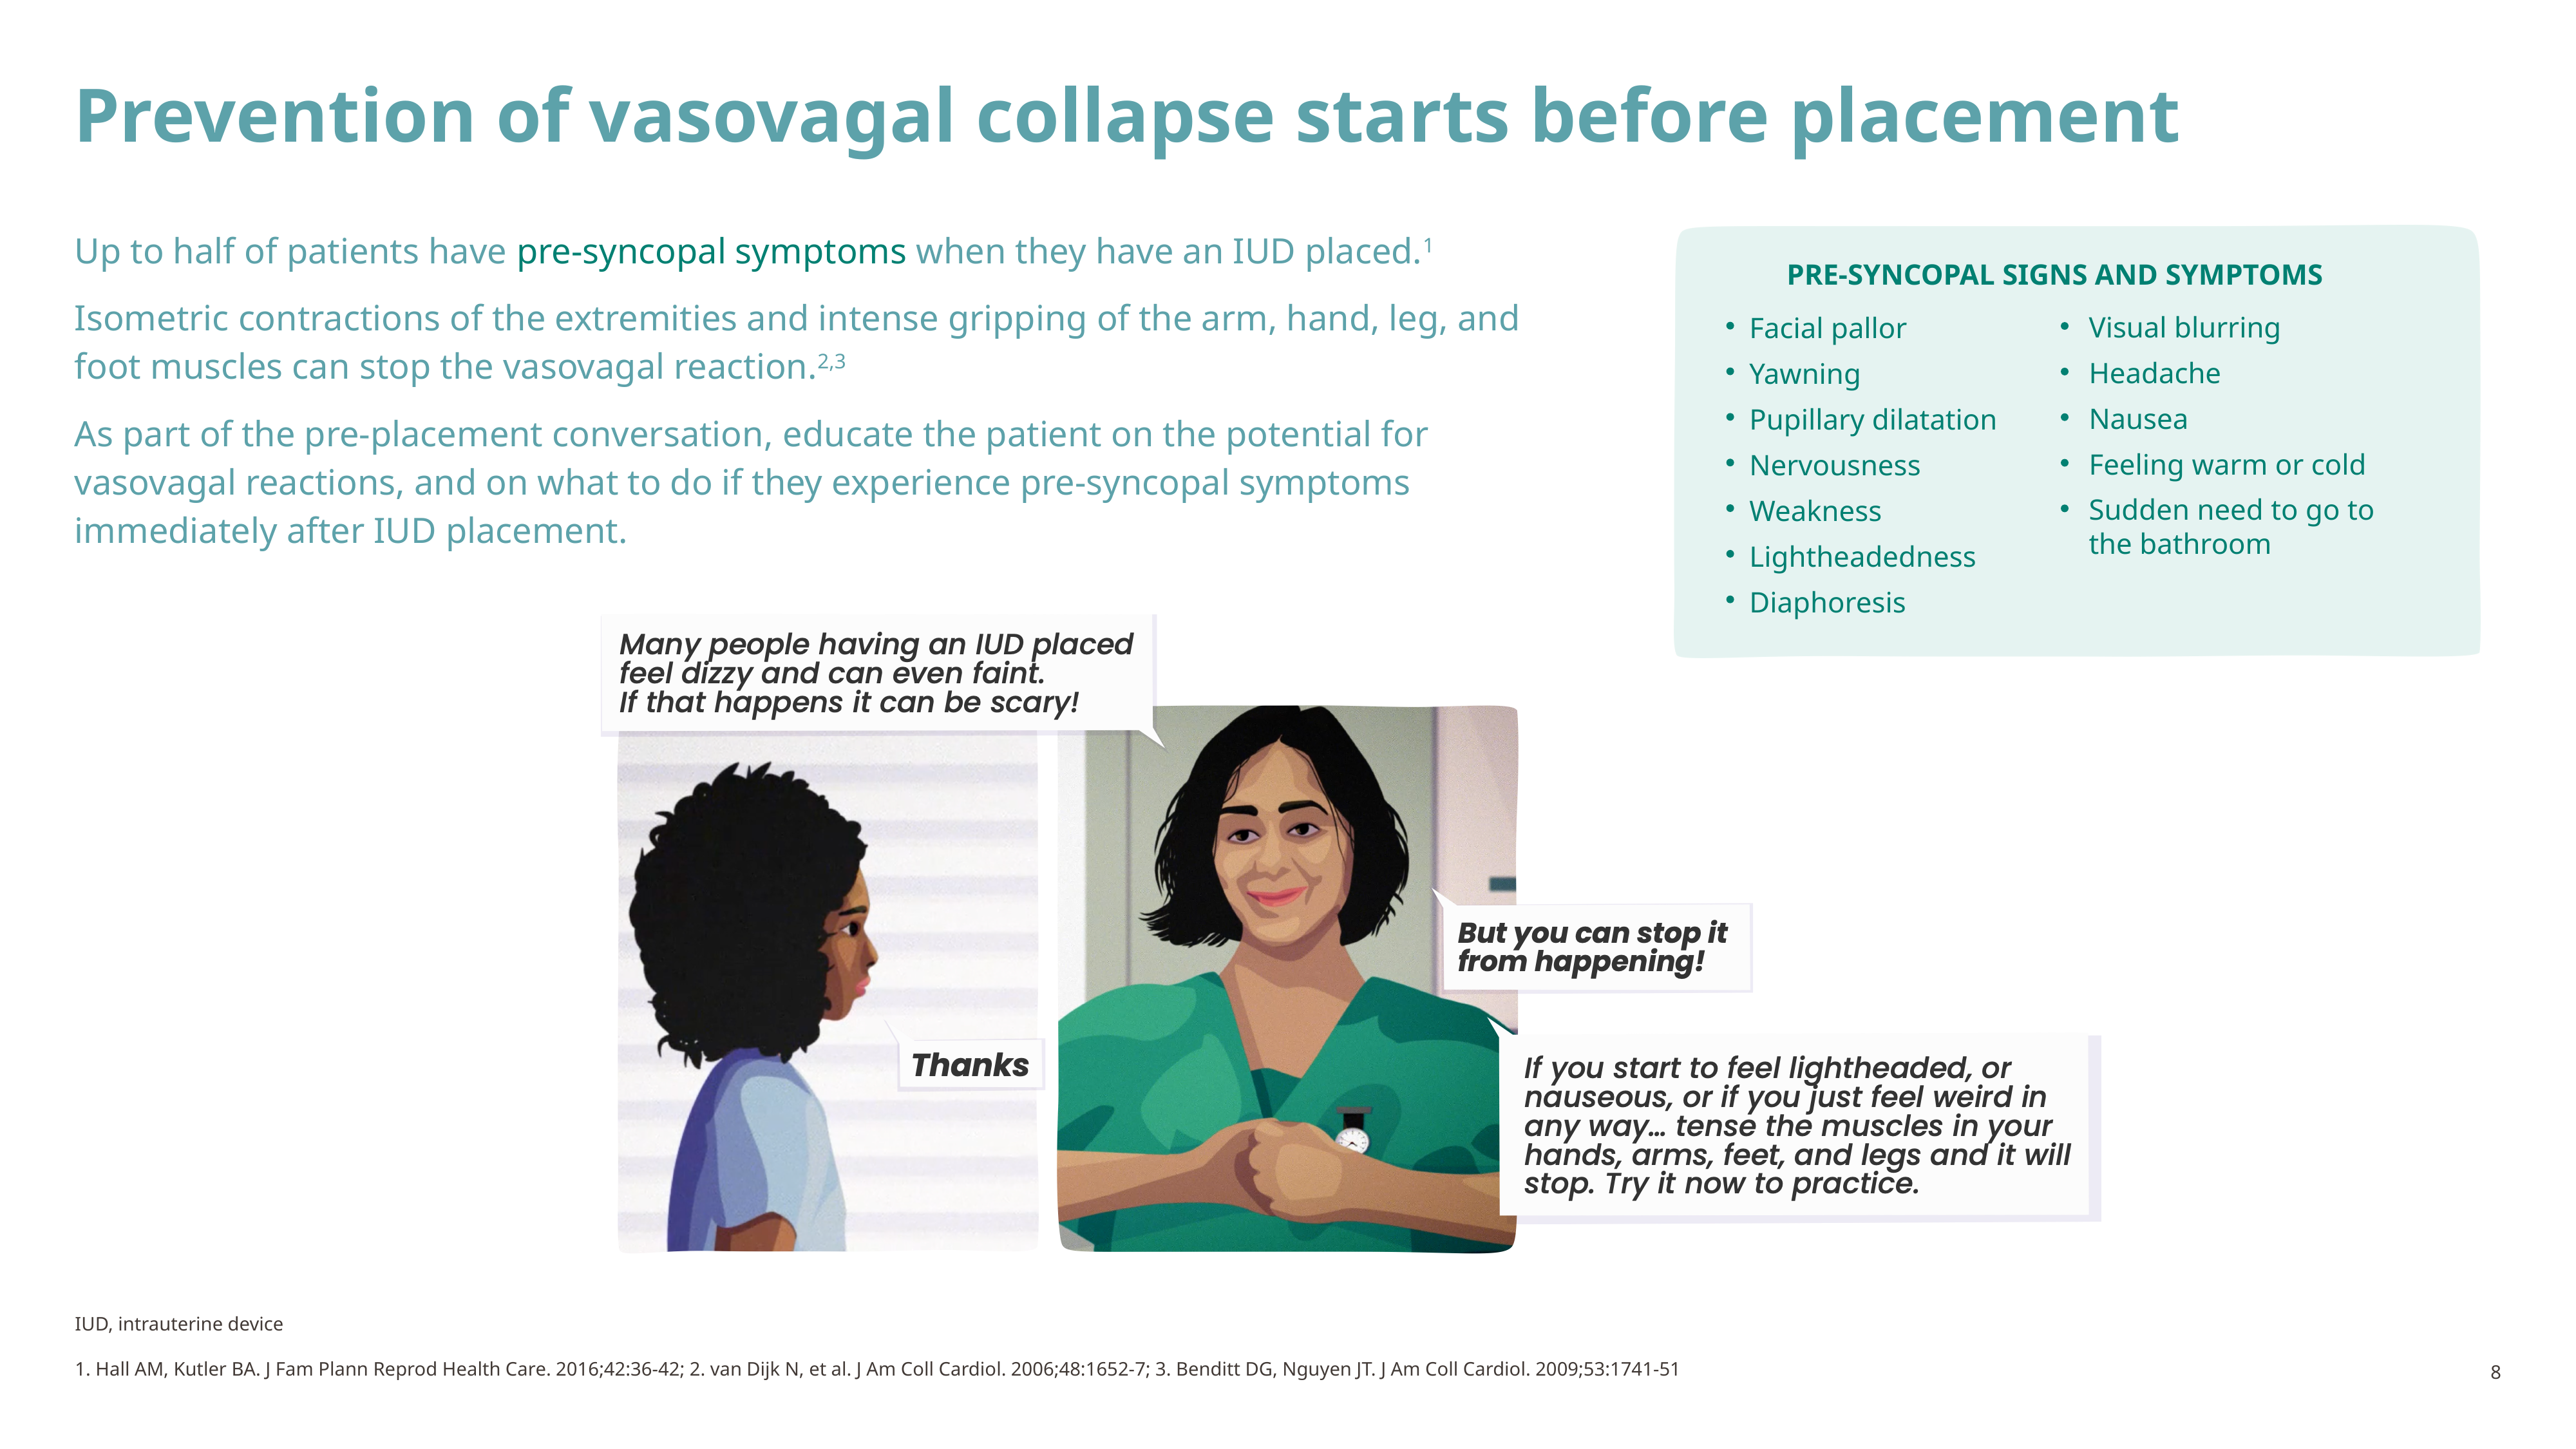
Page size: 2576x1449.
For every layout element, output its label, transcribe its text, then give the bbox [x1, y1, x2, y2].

text_box 8 [848, 1354, 2507, 1388]
picture [557, 225, 2481, 1309]
text_box Prevention of vasovagal collapse starts before placement [68, 61, 2403, 162]
text_box IUD, intrauterine device 1. Hall AM, Kutler BA. J Fam Plann Reprod Health Care. 2016;42:36-42; 2. van Dijk N, et al. J Am Coll Cardiol. 2006;48:1652-7; 3. Benditt DG, Nguyen JT. J Am Coll Cardiol. 2009;53:1741-51 [70, 1309, 1728, 1385]
text_box Up to half of patients have pre-syncopal symptoms when they have an IUD placed.1 Isometric contractions of the extremities and intense gripping of the arm, hand, leg, and foot muscles can stop the vasovagal reaction.2,3 As part of the pre-placement conversation, educate the patient on the potential for vasovagal reactions, and on what to do if they experience pre-syncopal symptoms immediately after IUD placement. [69, 217, 1587, 556]
